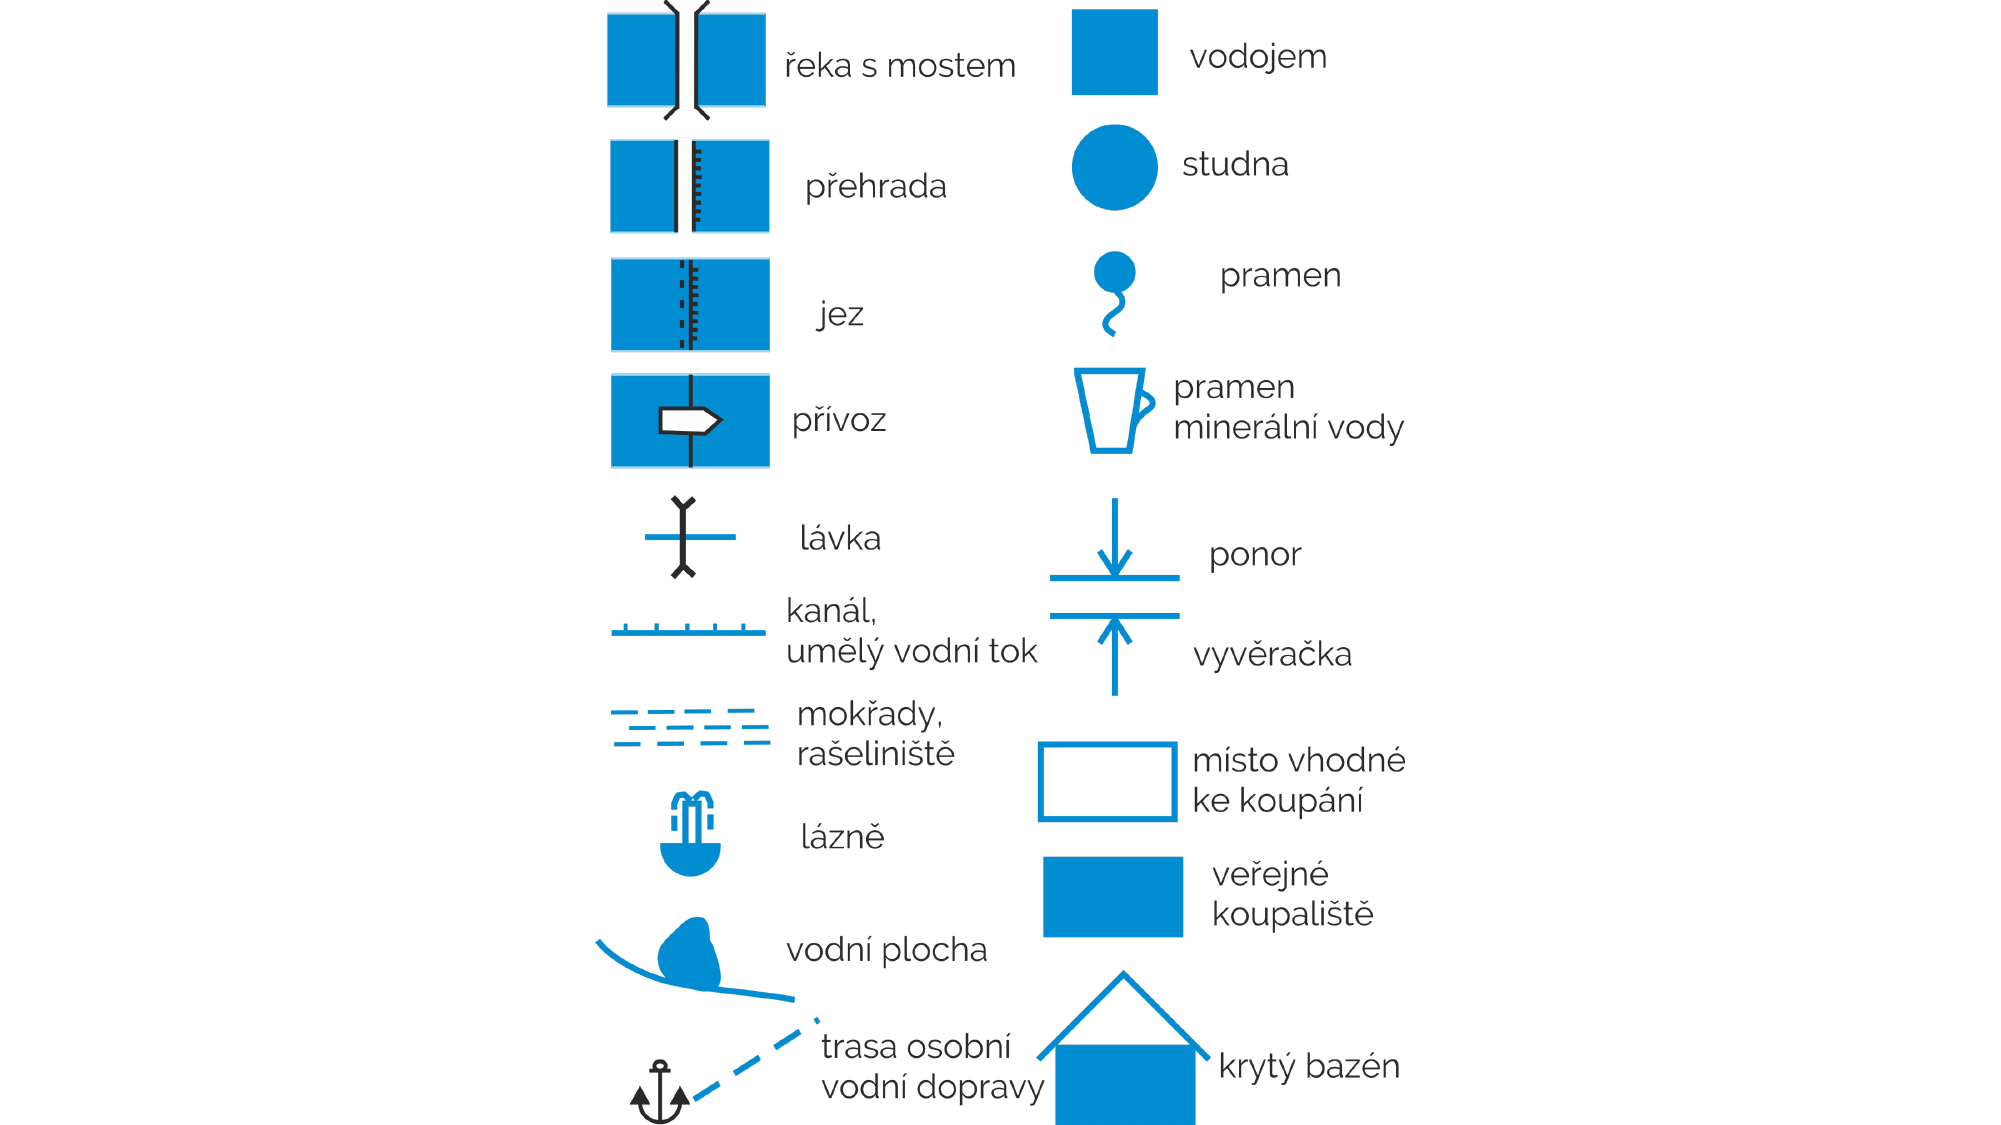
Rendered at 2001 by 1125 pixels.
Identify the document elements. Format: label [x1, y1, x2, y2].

picture [594, 0, 1405, 1125]
picture [1060, 980, 1187, 1044]
